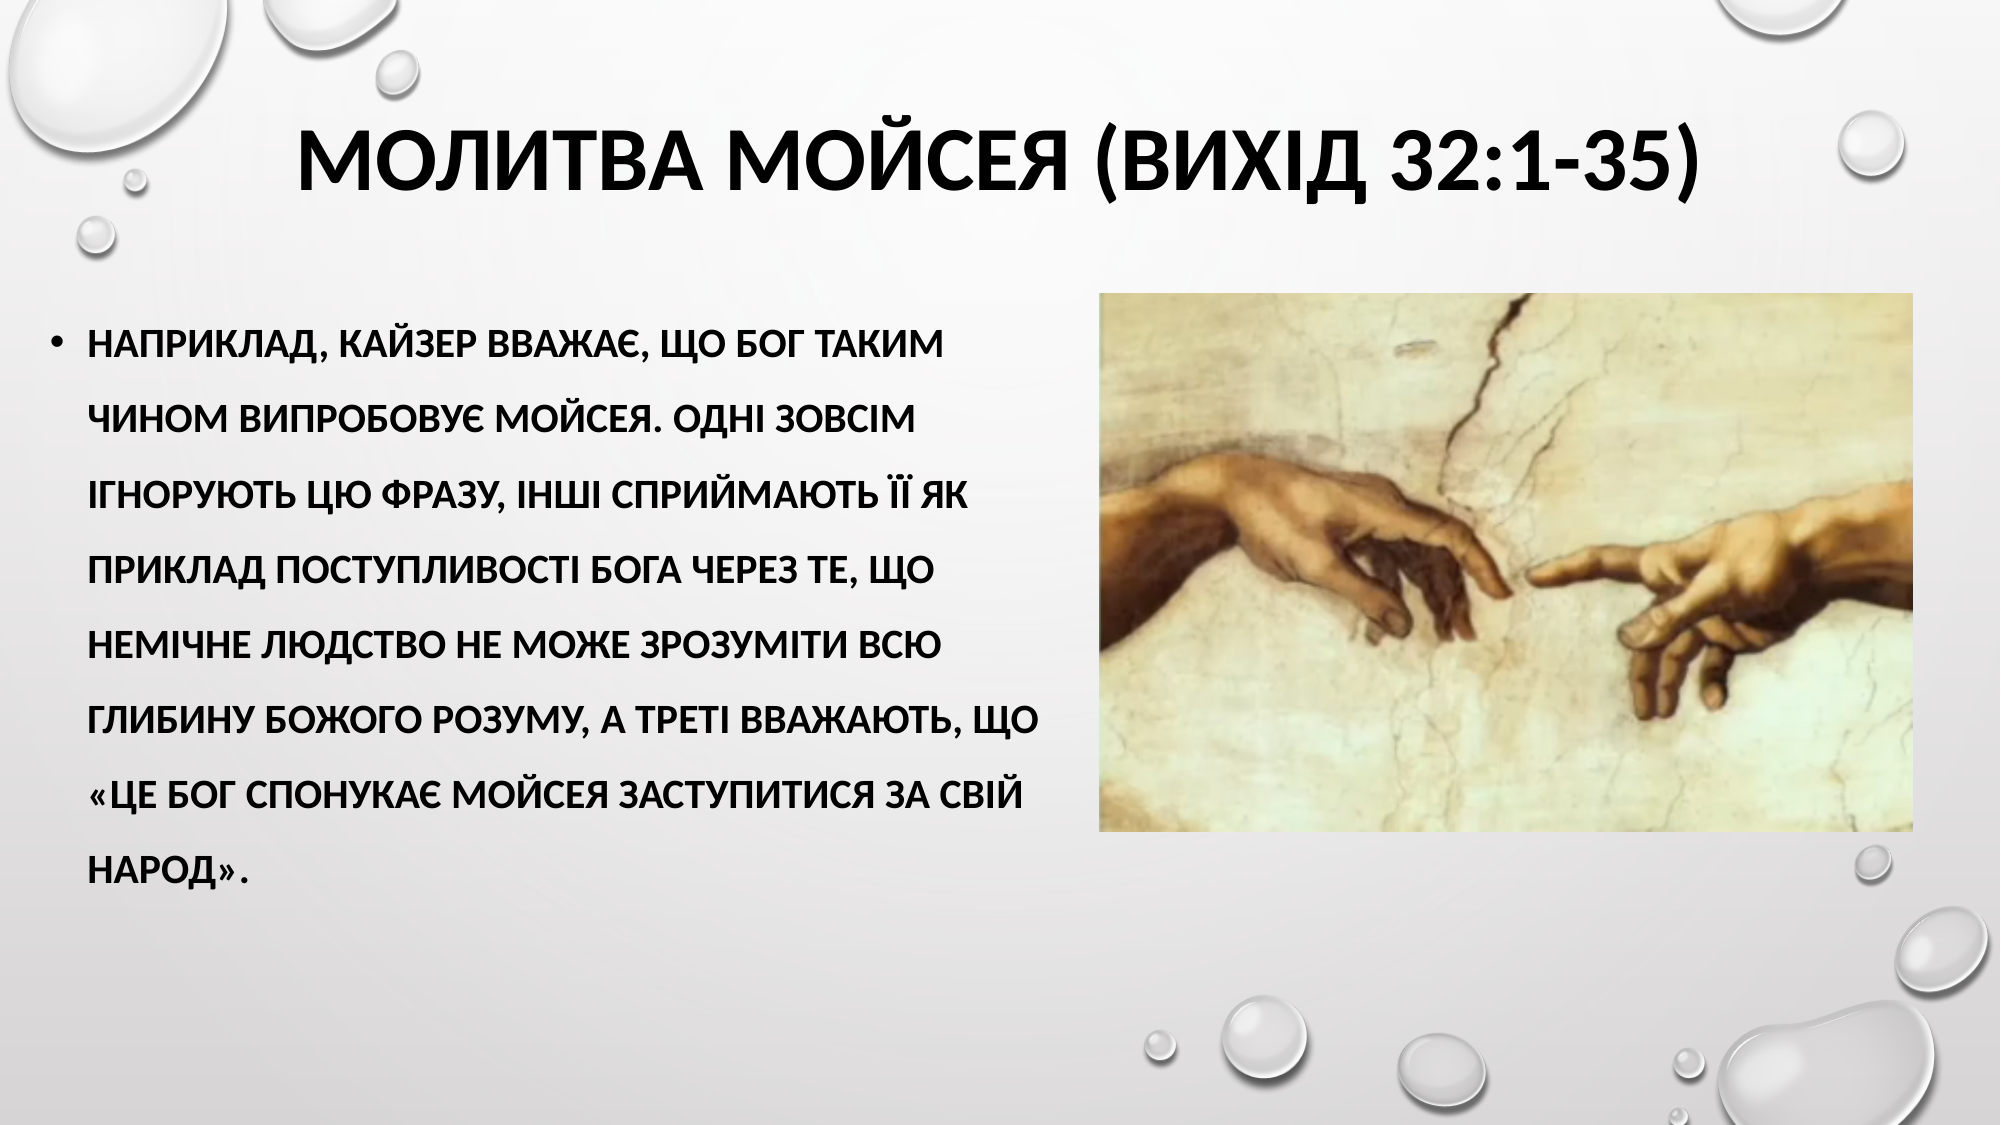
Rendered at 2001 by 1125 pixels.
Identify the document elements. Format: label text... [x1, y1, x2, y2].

list Наприклад, Кайзер вважає, що Бог таким чином випробовує Мойсея. Одні зовсім ігнорують цю фразу, інші сприймають її як приклад поступливості Бога через те, що немічне людство не може зрозуміти всю глибину Божого розуму, а треті вважають, що «це Бог спонукає Мойсея заступитися за Свій народ». [34, 283, 1100, 1125]
title Молитва Мойсея (Вихід 32:1-35) [121, 0, 1879, 258]
picture [0, 0, 2000, 1125]
